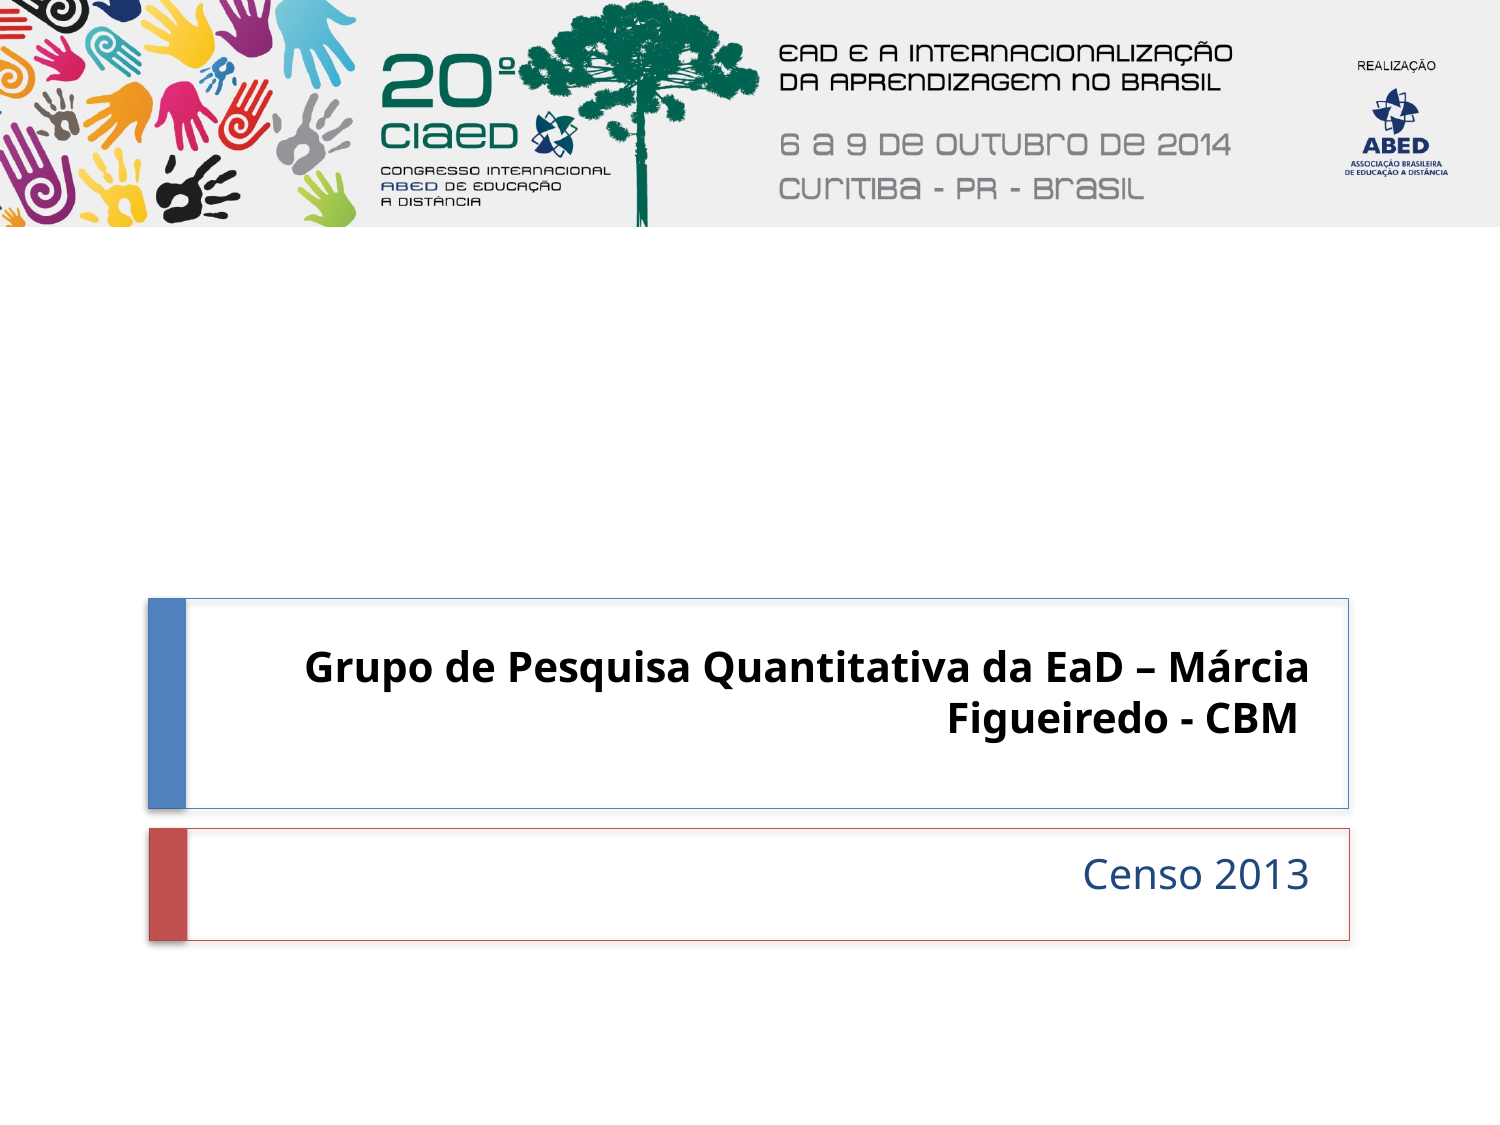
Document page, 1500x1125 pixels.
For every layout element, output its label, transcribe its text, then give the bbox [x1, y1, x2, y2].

subtitle Censo 2013 [200, 840, 1325, 929]
title Grupo de Pesquisa Quantitativa da EaD – Márcia Figueiredo - CBM [194, 633, 1325, 800]
picture [0, 0, 1500, 228]
